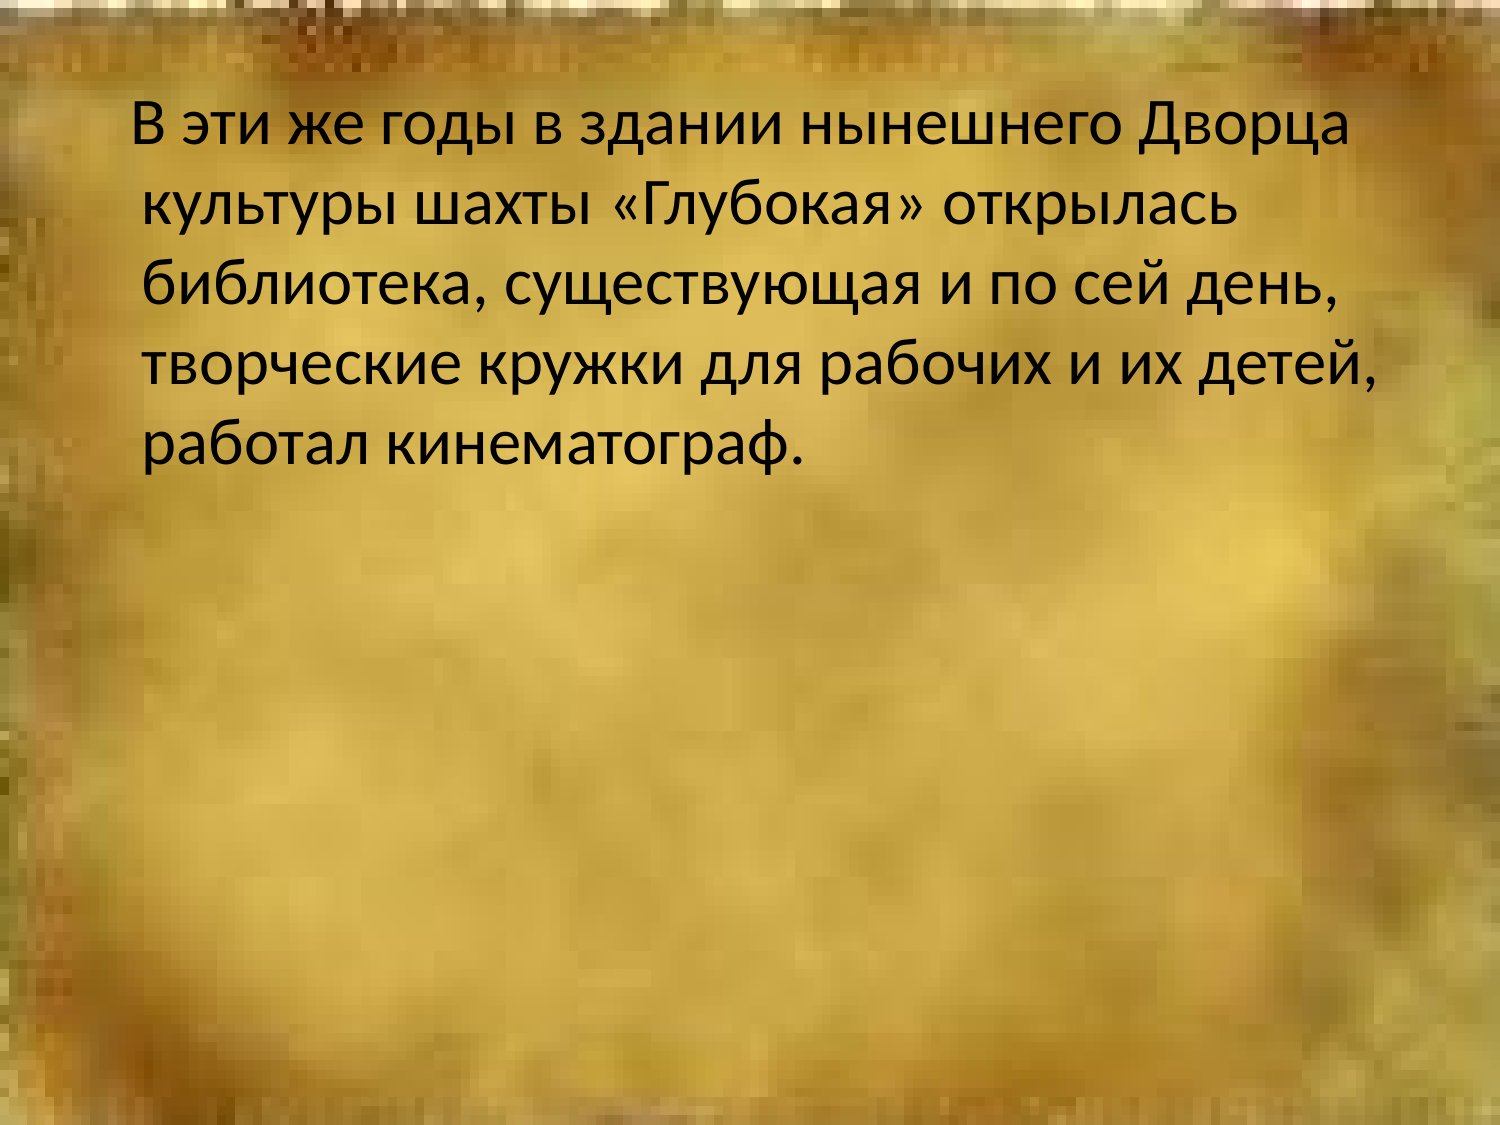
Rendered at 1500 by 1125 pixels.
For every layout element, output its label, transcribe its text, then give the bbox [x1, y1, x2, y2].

list В эти же годы в здании нынешнего Дворца культуры шахты «Глубокая» открылась библиотека, существующая и по сей день, творческие кружки для рабочих и их детей, работал кинематограф. [70, 70, 1421, 481]
picture [0, 0, 1500, 1125]
